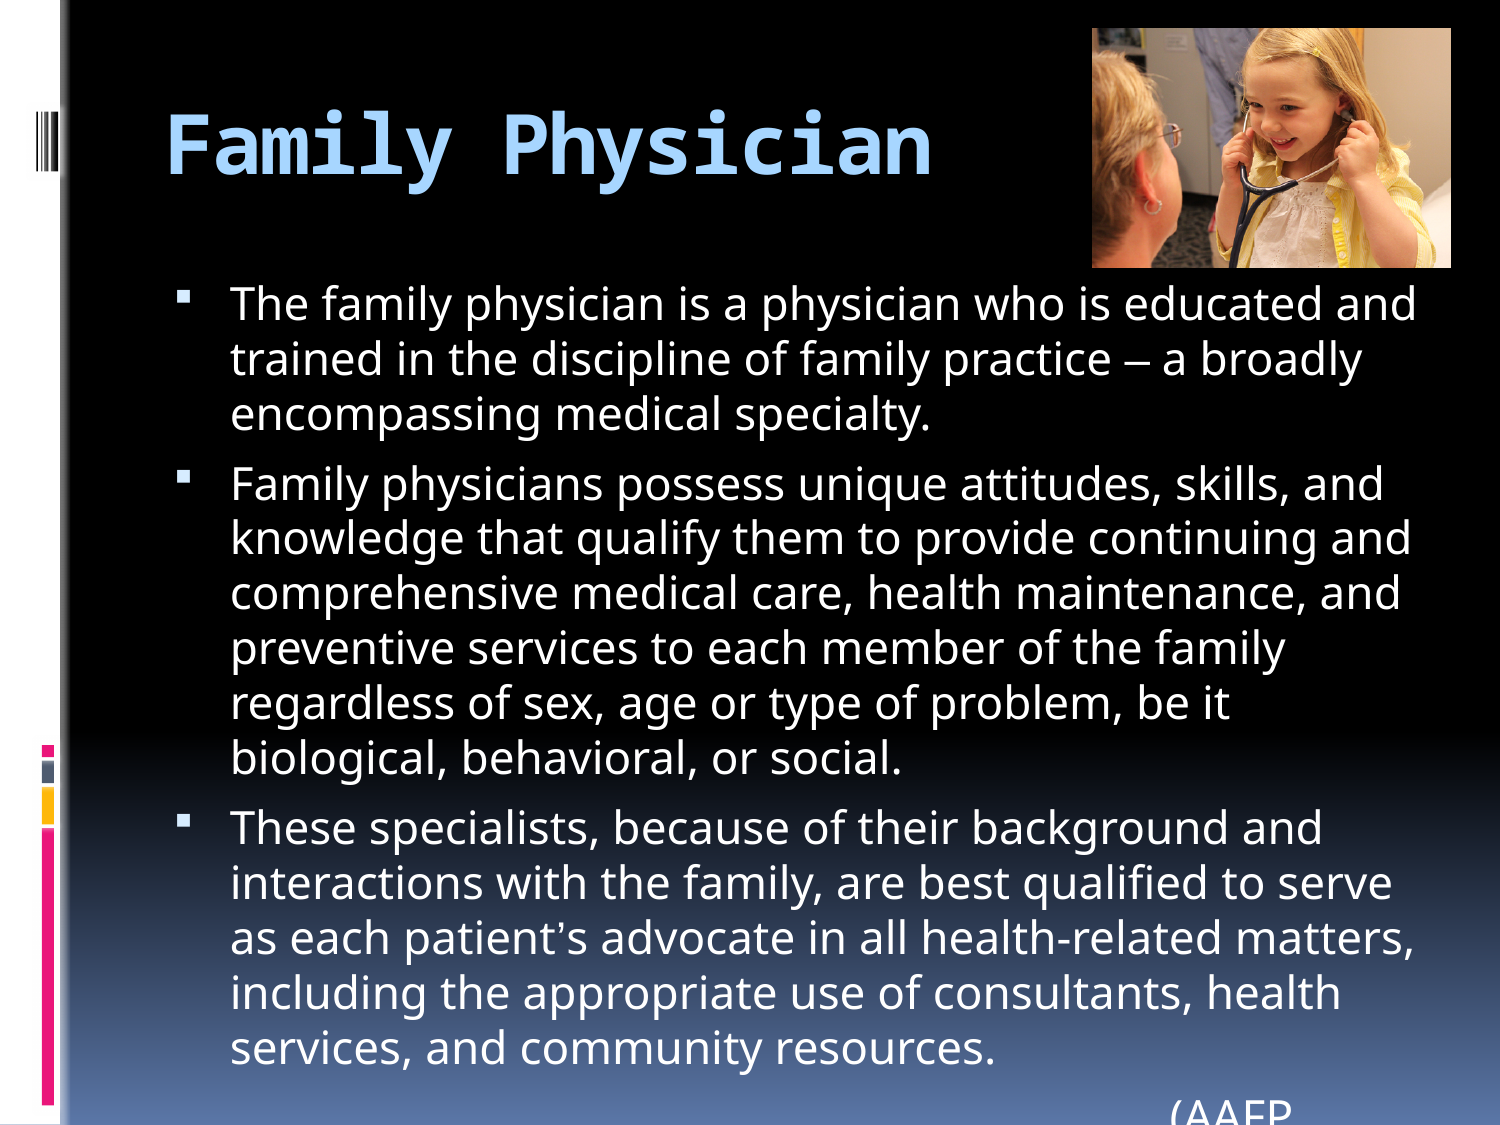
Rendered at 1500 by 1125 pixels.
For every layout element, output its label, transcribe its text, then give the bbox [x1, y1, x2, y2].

list The family physician is a physician who is educated and trained in the discipline of family practice – a broadly encompassing medical specialty. Family physicians possess unique attitudes, skills, and knowledge that qualify them to provide continuing and comprehensive medical care, health maintenance, and preventive services to each member of the family regardless of sex, age or type of problem, be it biological, behavioral, or social. These specialists, because of their background and interactions with the family, are best qualified to serve as each patient’s advocate in all health-related matters, including the appropriate use of consultants, health services, and community resources. (AAFP Congress, 1993) [147, 267, 1457, 1018]
picture [1092, 27, 1452, 268]
title Family Physician [150, 83, 1084, 234]
